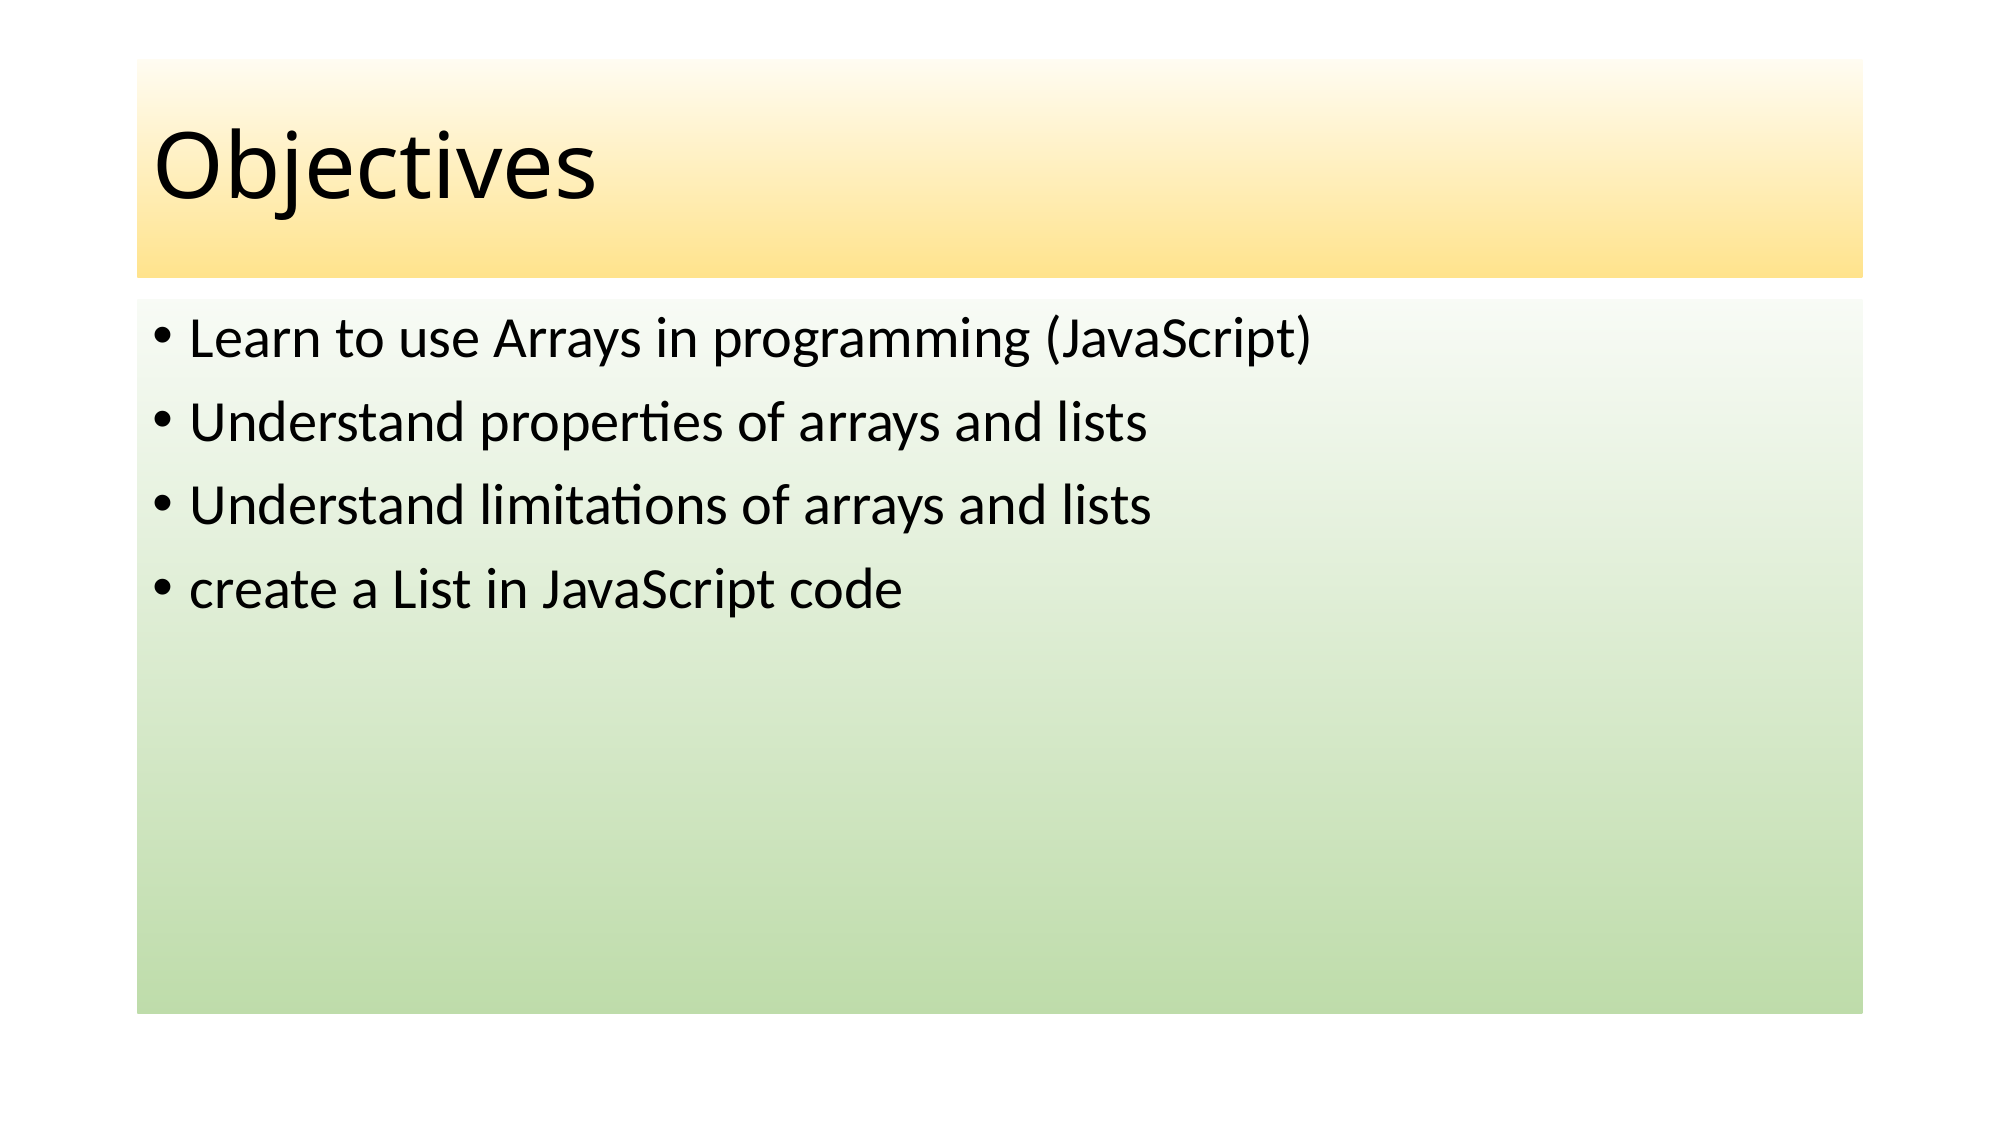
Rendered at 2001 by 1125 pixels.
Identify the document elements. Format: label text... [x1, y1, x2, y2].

list Learn to use Arrays in programming (JavaScript) Understand properties of arrays and lists Understand limitations of arrays and lists create a List in JavaScript code [137, 299, 1863, 1014]
title Objectives [137, 59, 1863, 278]
